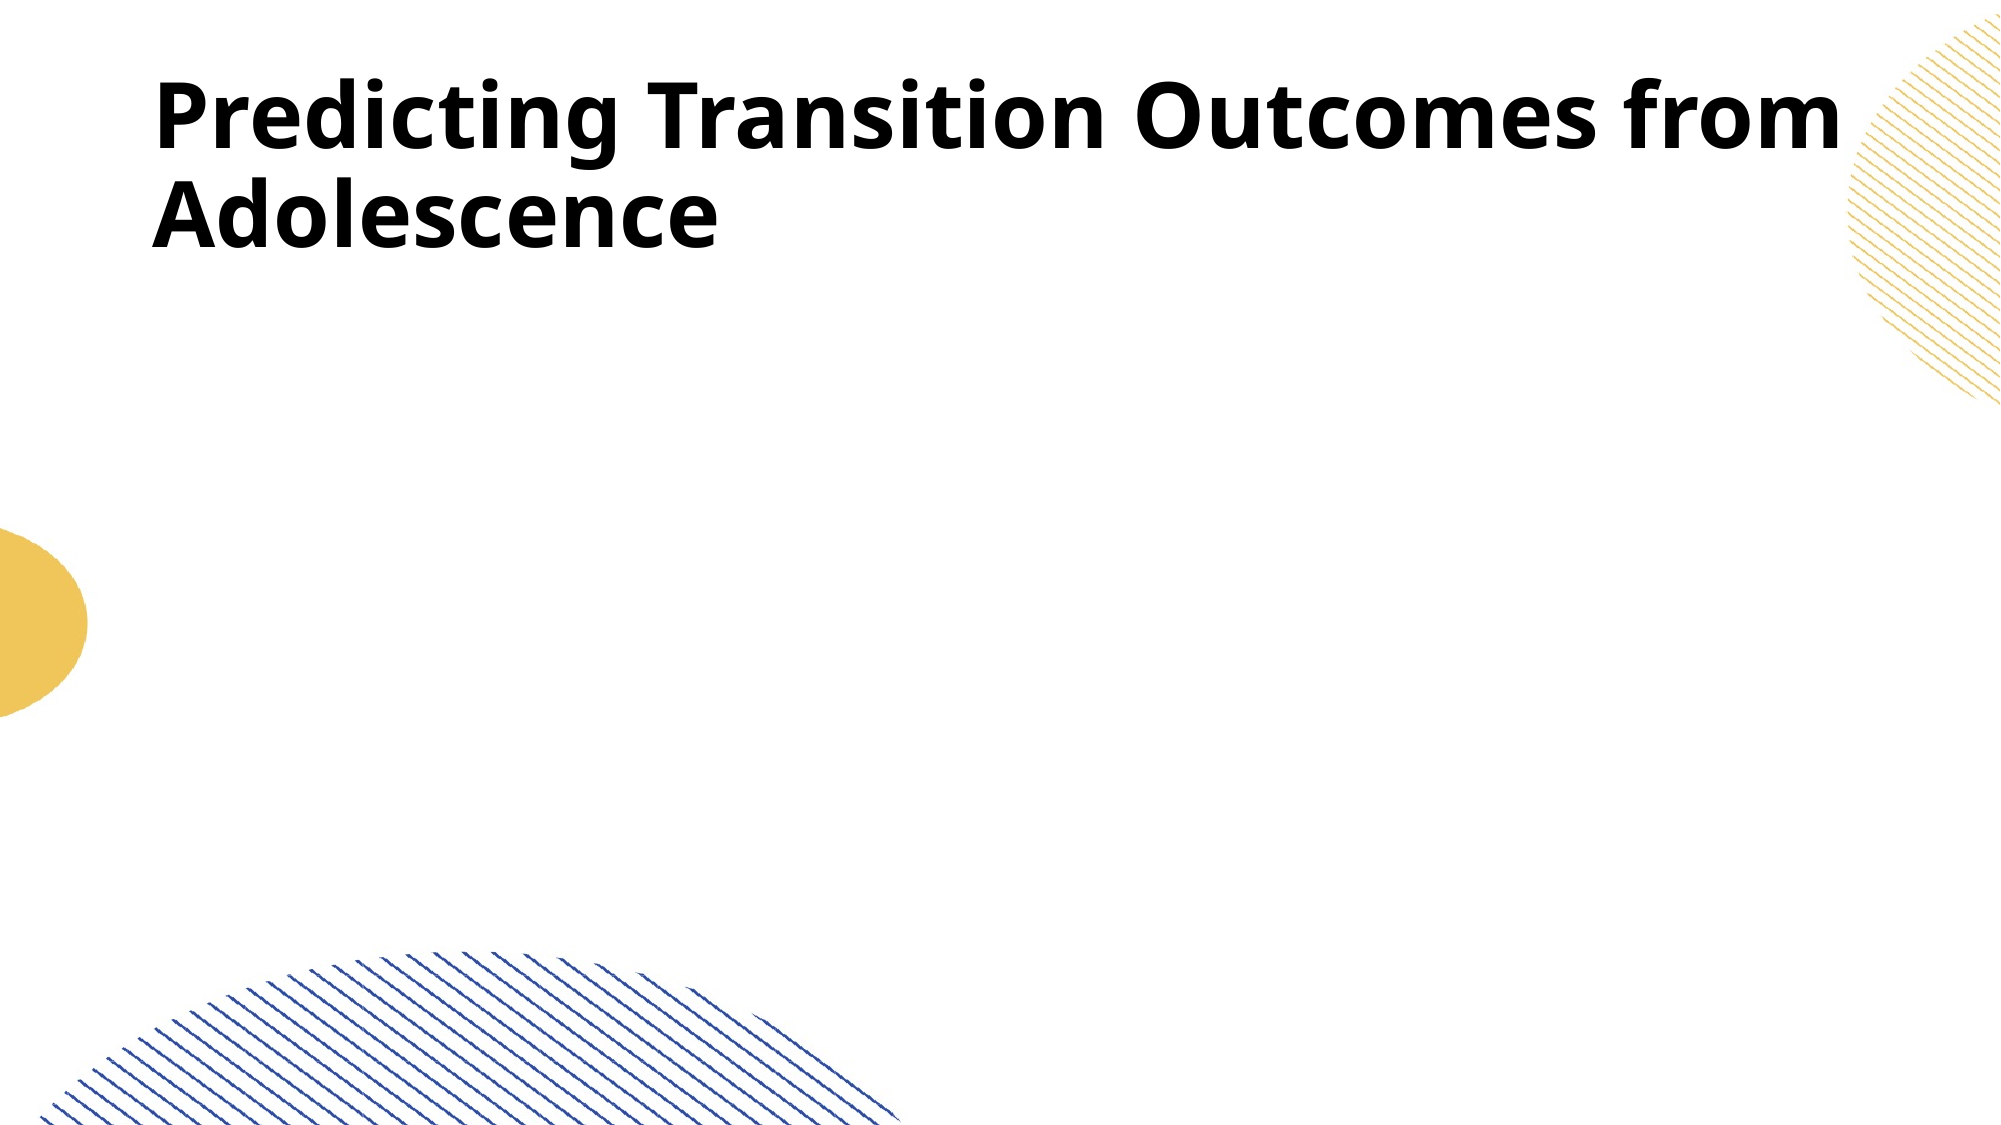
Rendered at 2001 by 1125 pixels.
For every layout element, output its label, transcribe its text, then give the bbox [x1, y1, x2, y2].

title Predicting Transition Outcomes from Adolescence [137, 59, 1863, 278]
picture [0, 0, 2001, 1125]
